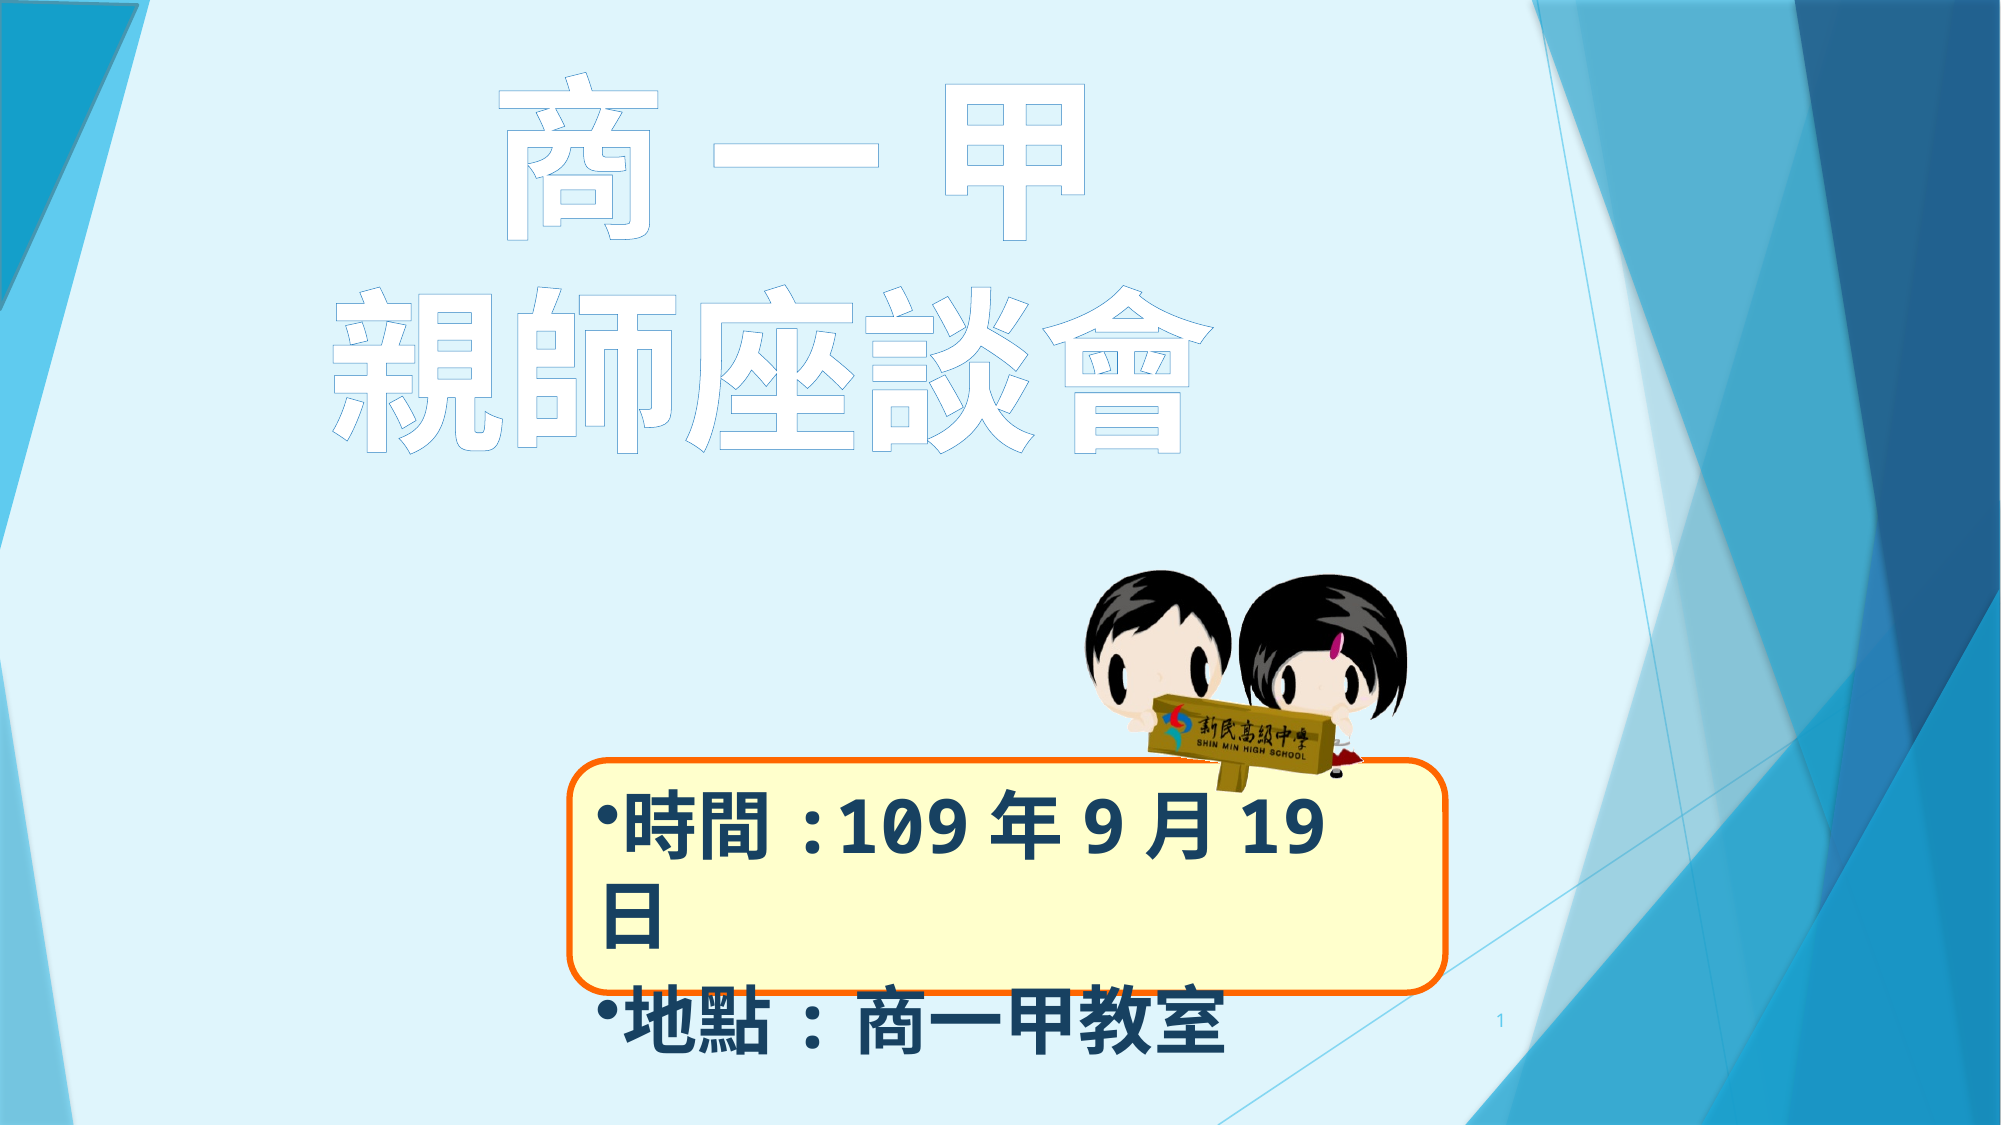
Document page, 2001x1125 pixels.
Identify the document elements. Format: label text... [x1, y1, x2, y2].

text_box [0, 0, 140, 311]
text_box 商 一 甲 親師座談會 [312, 38, 1524, 599]
text_box [0, 0, 152, 551]
slide_number 1 [1409, 991, 1522, 1051]
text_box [621, 536, 1421, 999]
